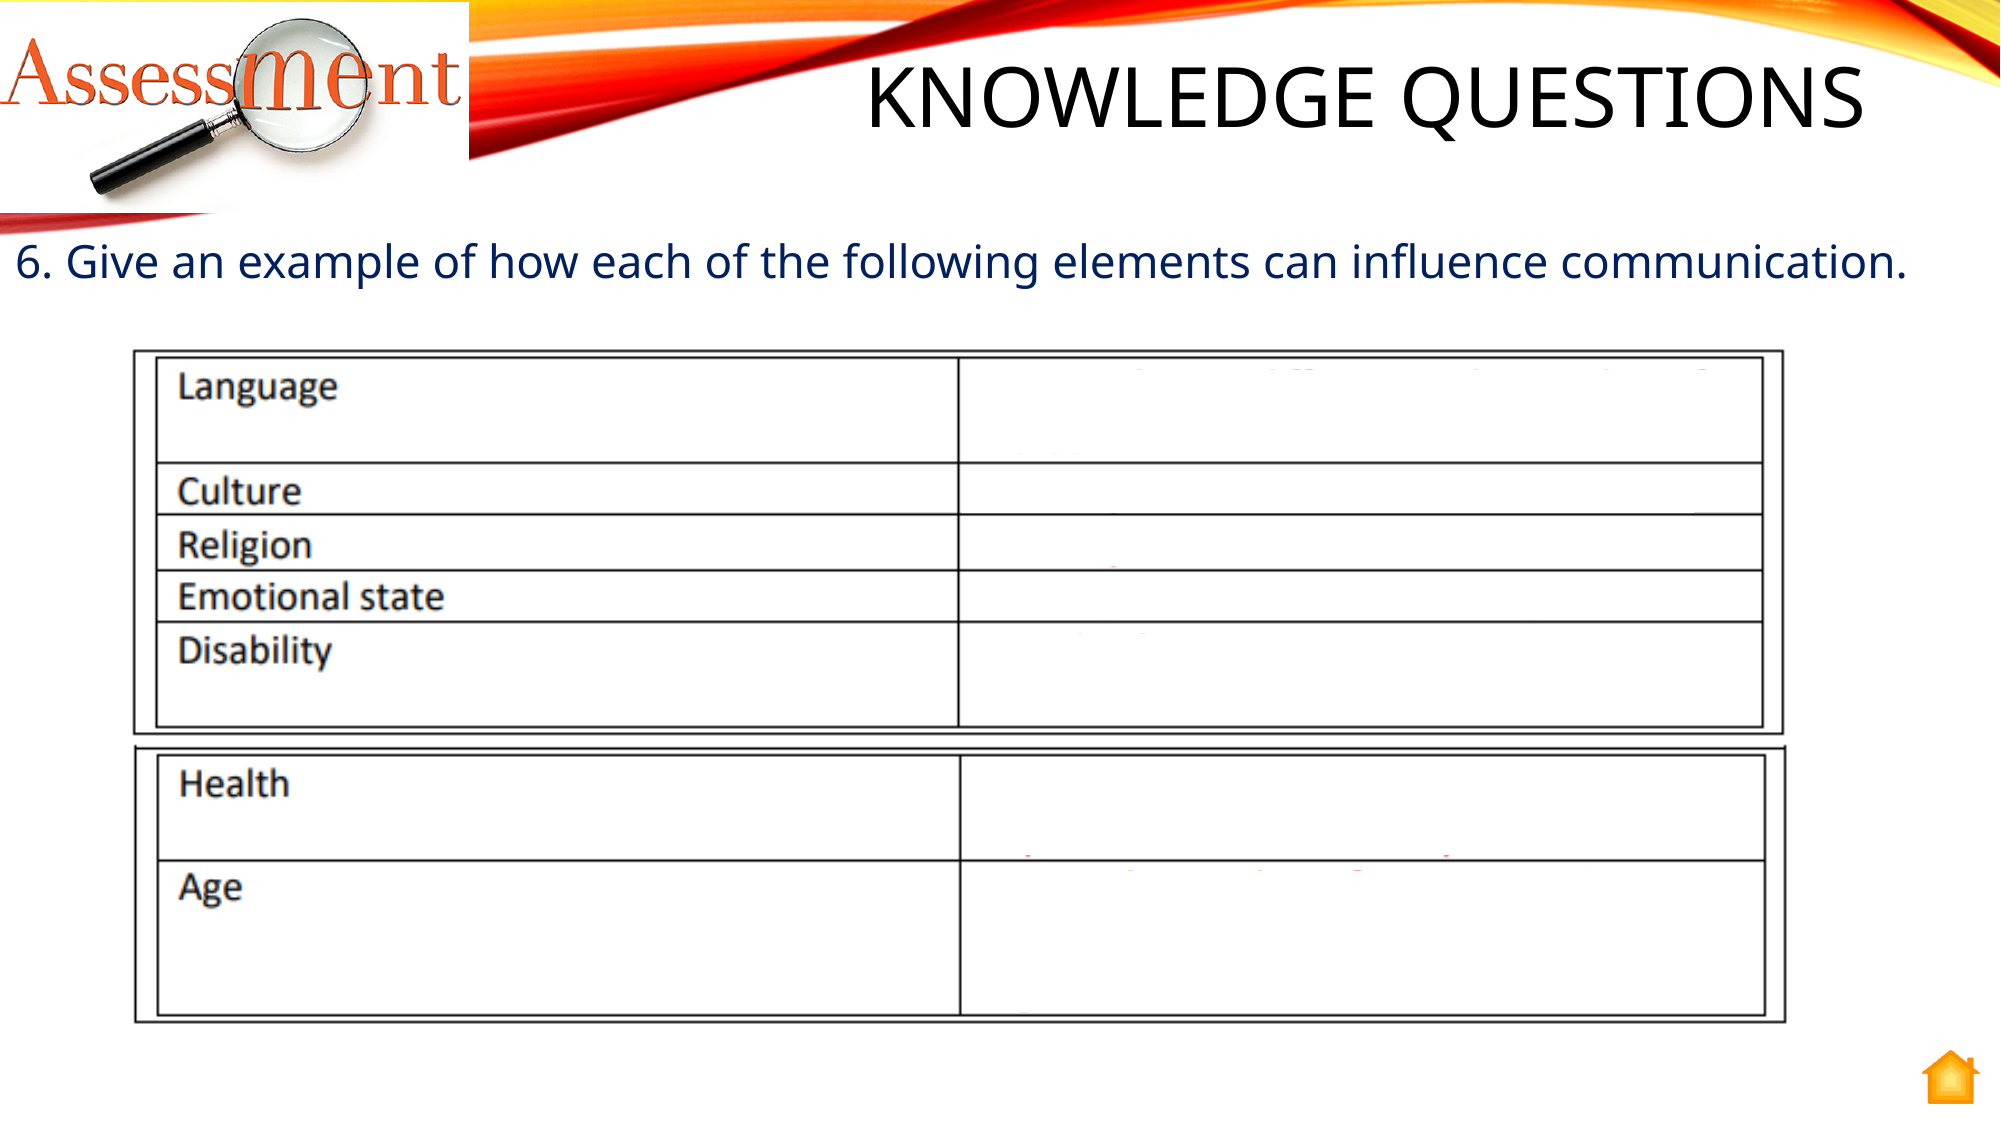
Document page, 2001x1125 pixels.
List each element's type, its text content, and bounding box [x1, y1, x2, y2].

picture [0, 0, 2000, 231]
list 6. Give an example of how each of the following elements can influence communication. [0, 231, 2000, 1088]
picture [1904, 1032, 1996, 1123]
picture [126, 337, 1798, 1035]
title knowledge questions [469, 33, 1882, 168]
